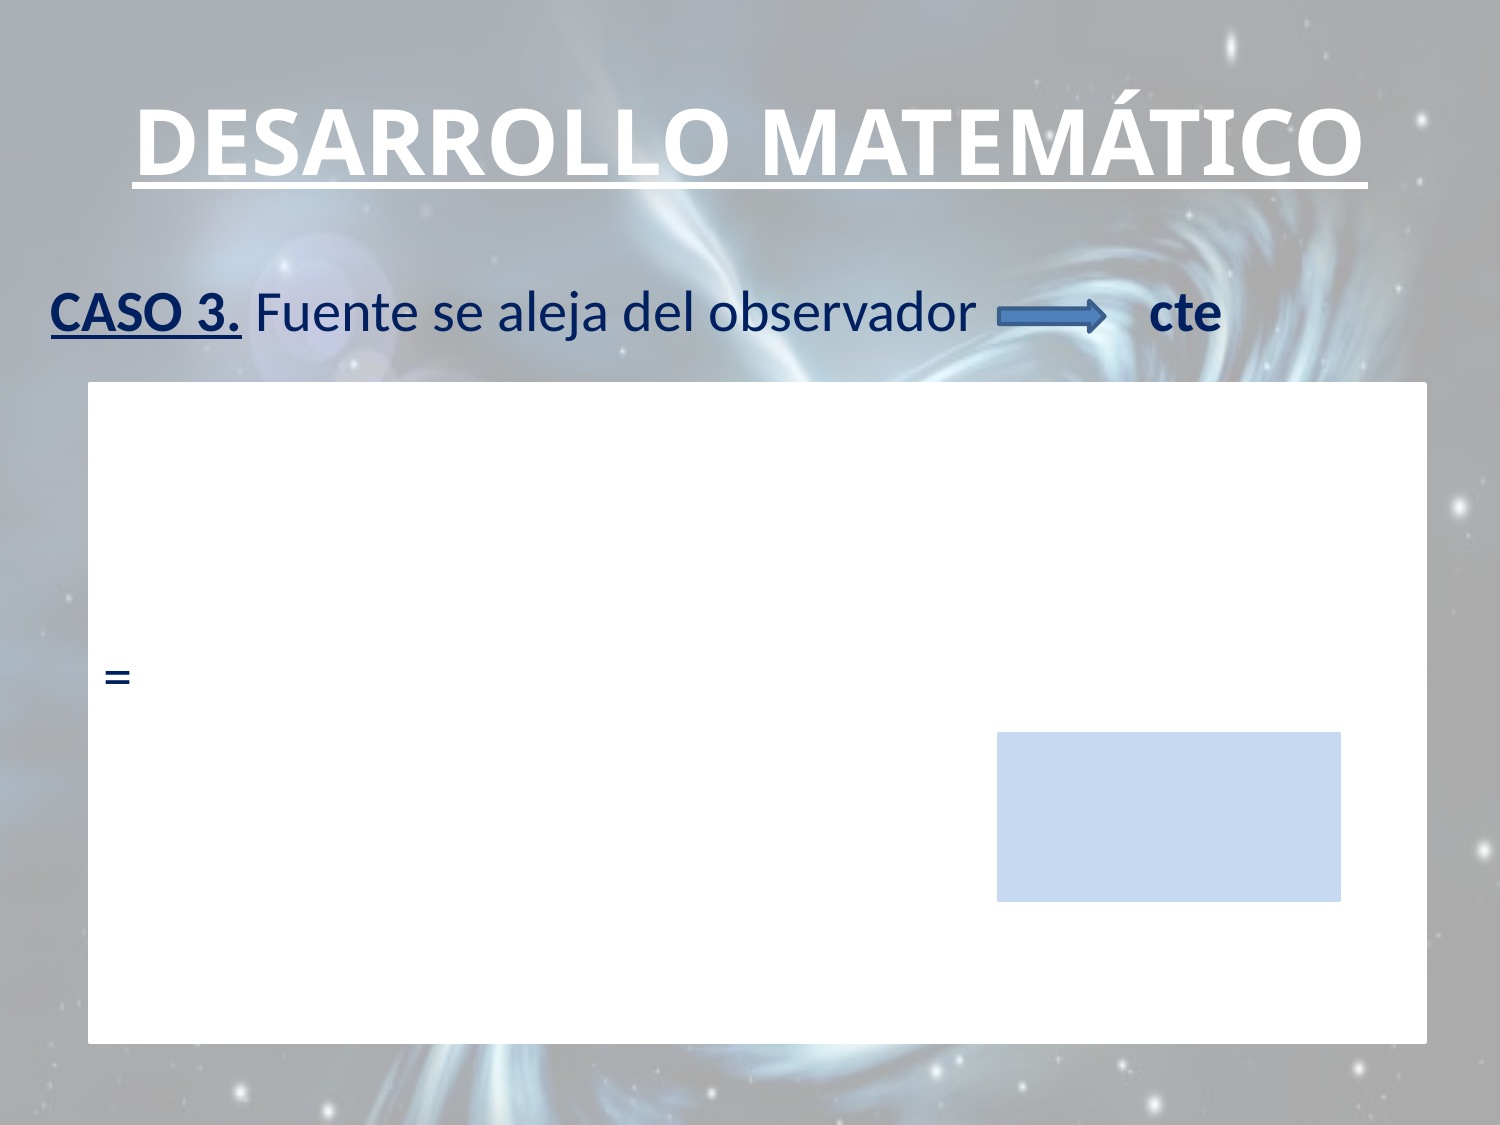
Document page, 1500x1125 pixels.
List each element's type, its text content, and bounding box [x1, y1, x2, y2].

text_box [997, 732, 1341, 902]
text_box [996, 298, 1107, 334]
text_box [88, 382, 1427, 1044]
title DESARROLLO MATEMÁTICO [75, 45, 1425, 233]
